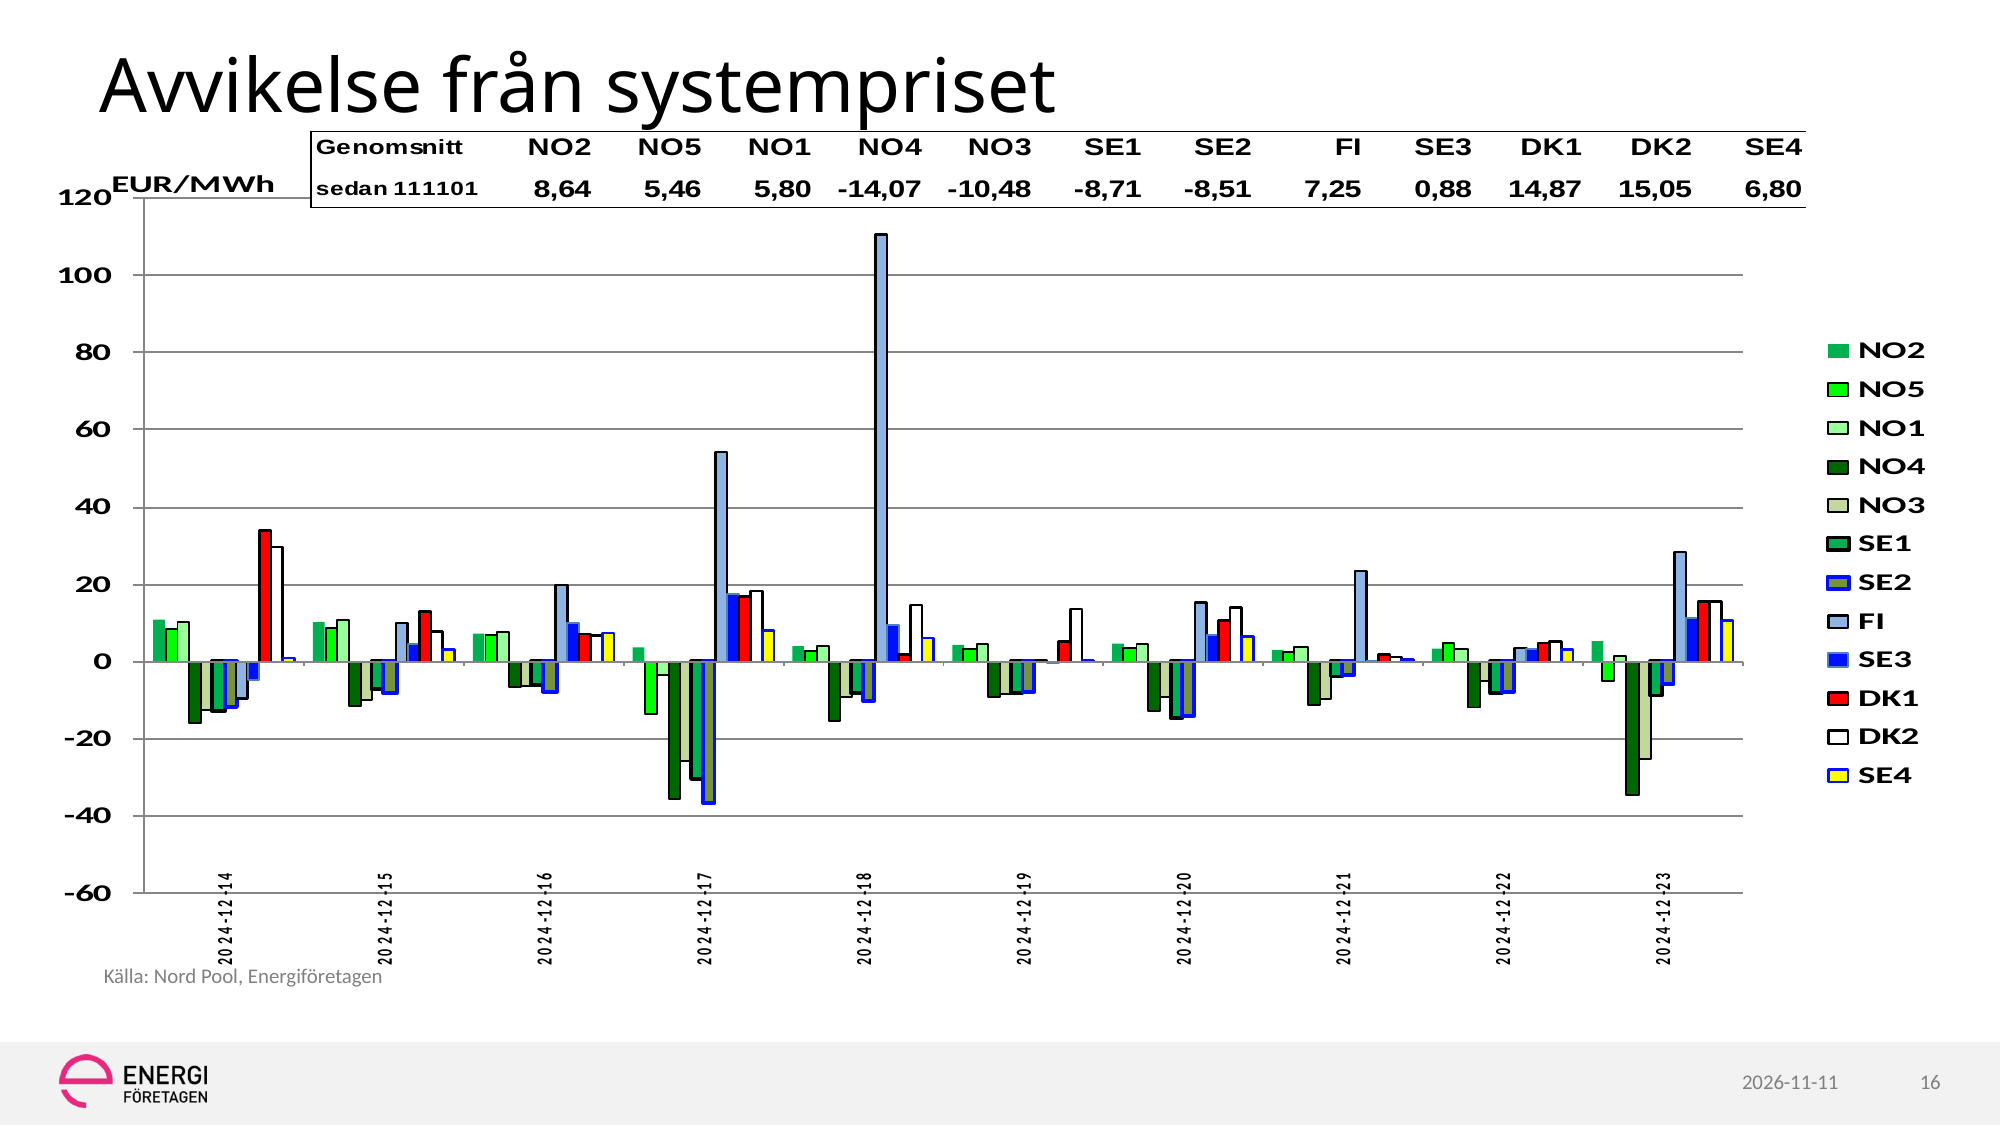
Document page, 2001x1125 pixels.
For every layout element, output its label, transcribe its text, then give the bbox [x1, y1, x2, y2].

slide_number 16 [1882, 1068, 1941, 1099]
picture [59, 1054, 207, 1108]
title Avvikelse från systempriset [99, 30, 1900, 128]
picture [39, 130, 1961, 973]
text_box Källa: Nord Pool, Energiföretagen [103, 984, 1229, 993]
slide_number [1742, 1068, 1854, 1099]
